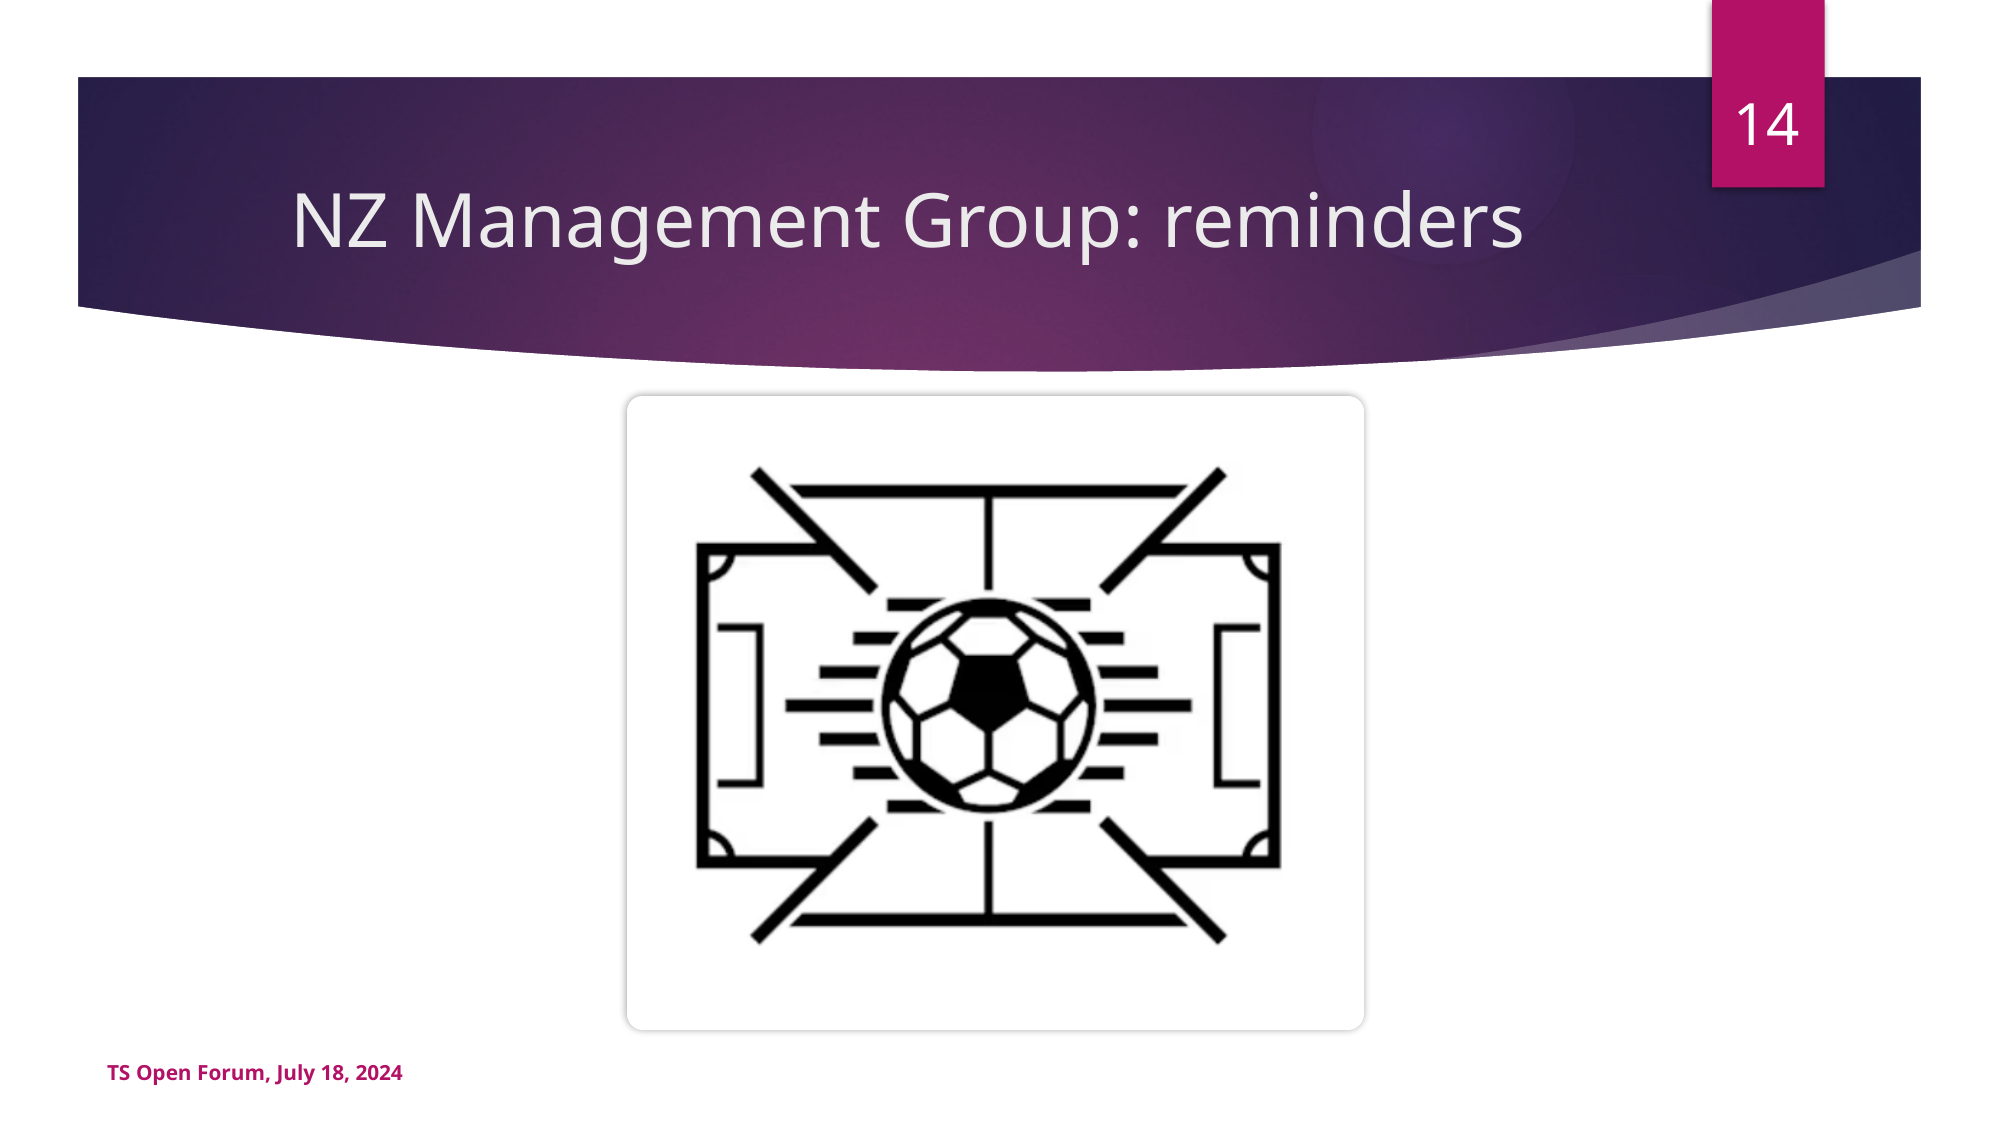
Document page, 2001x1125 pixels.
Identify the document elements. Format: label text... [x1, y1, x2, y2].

slide_number 14 [1698, 48, 1836, 175]
title NZ Management Group: reminders [189, 159, 1627, 276]
footer TS Open Forum, July 18, 2024 [92, 1048, 726, 1099]
picture [657, 426, 1333, 999]
